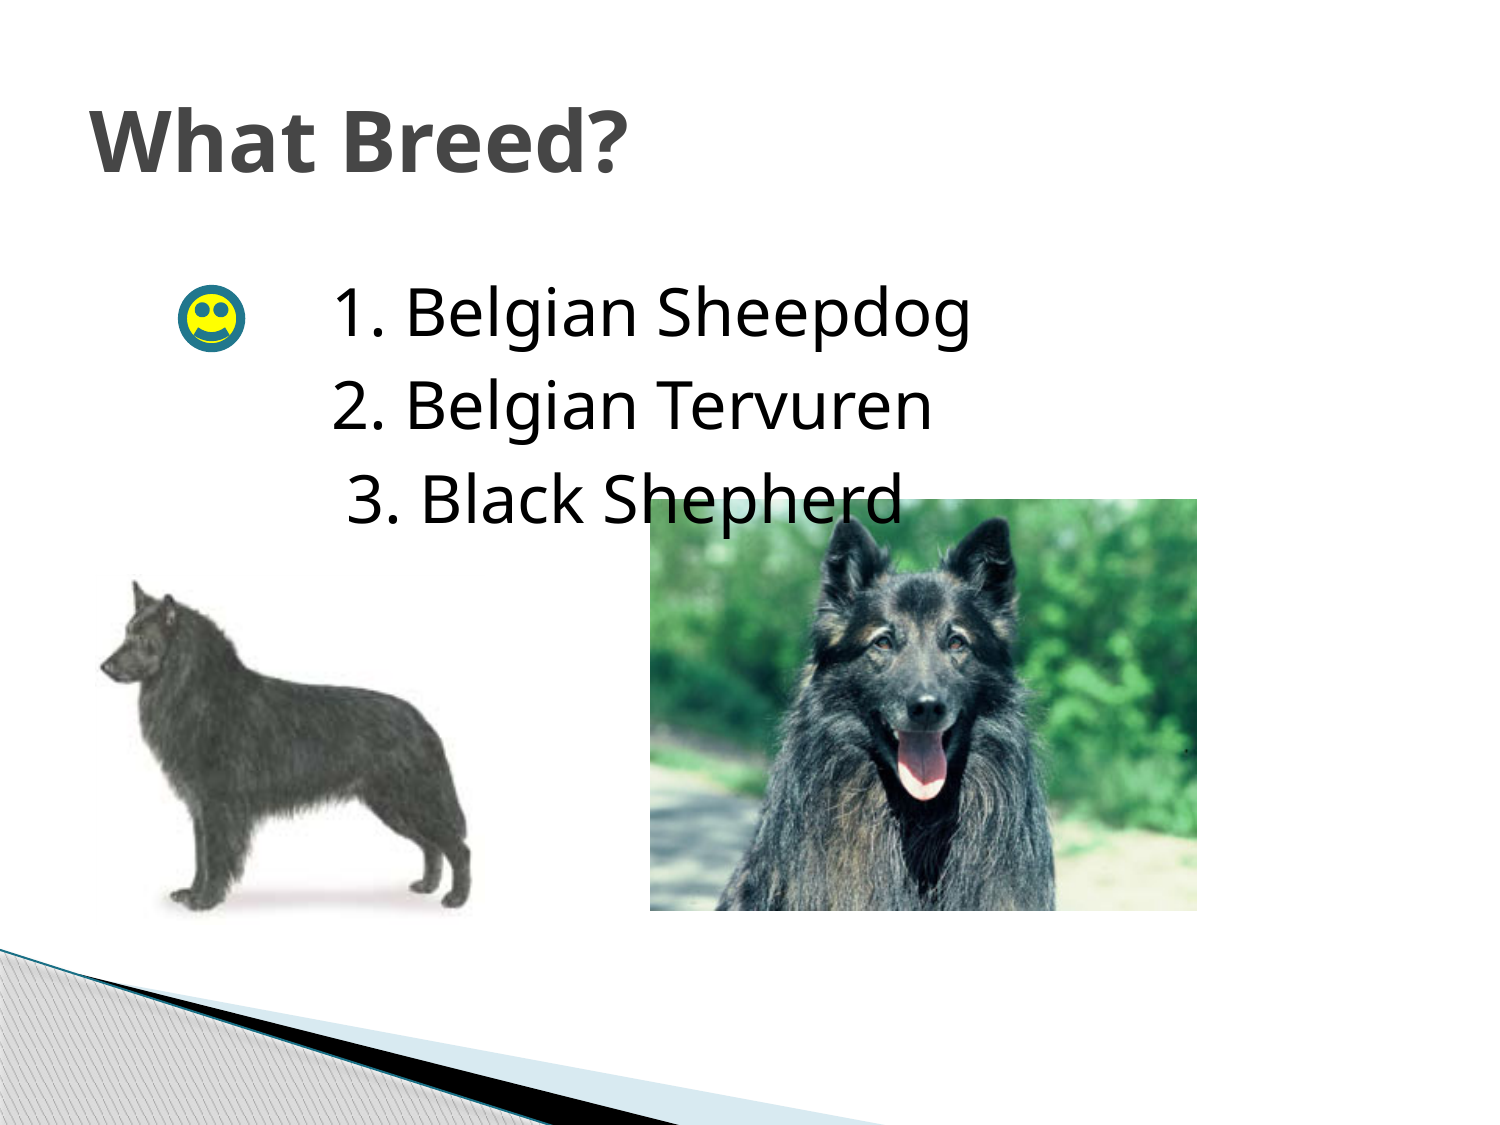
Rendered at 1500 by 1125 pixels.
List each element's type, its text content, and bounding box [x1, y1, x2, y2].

picture [95, 574, 485, 926]
text_box [177, 284, 229, 353]
picture [649, 499, 1198, 912]
list 1. Belgian Sheepdog 2. Belgian Tervuren 3. Black Shepherd [229, 262, 1500, 1005]
title What Breed? [75, 45, 1425, 233]
